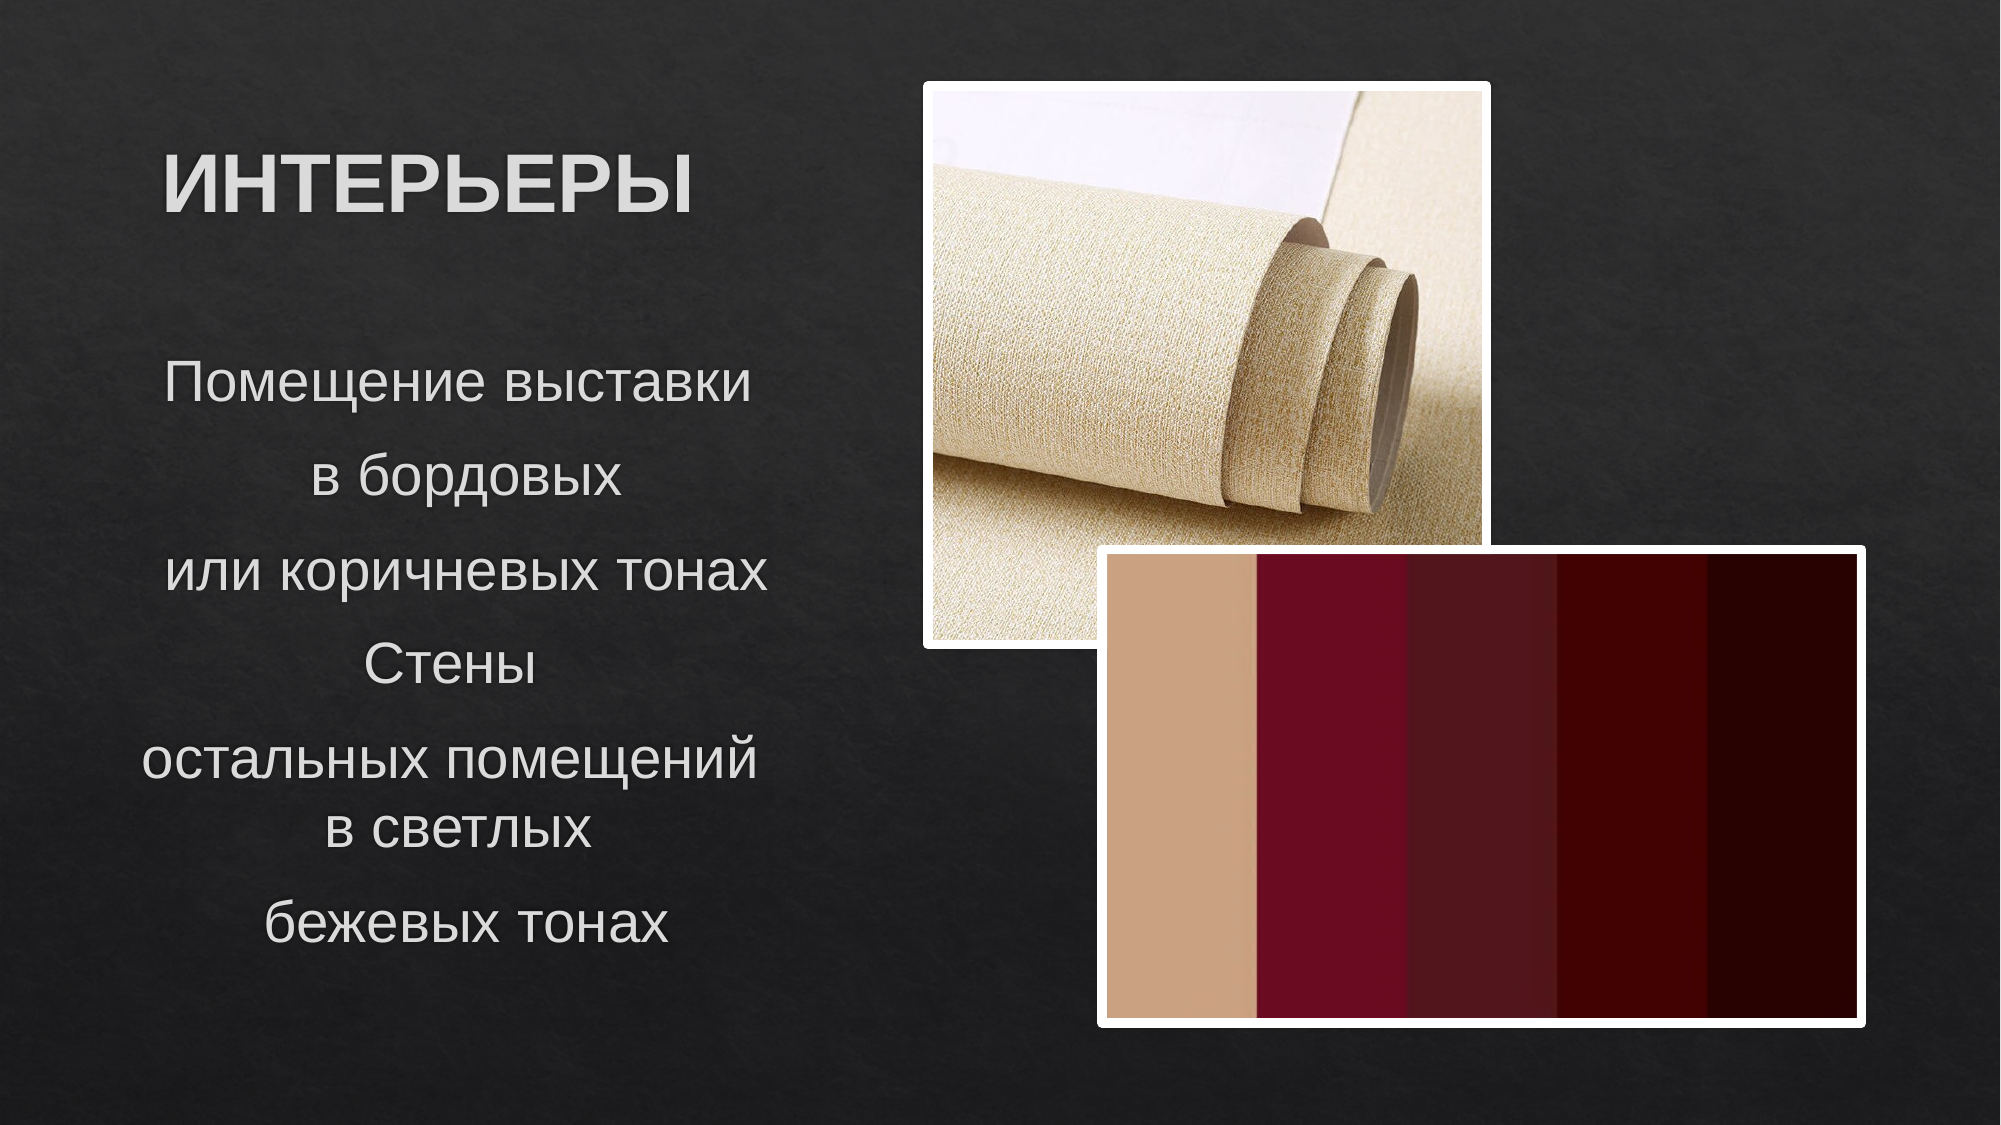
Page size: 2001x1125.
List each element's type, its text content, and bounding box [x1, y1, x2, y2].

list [932, 90, 1482, 640]
list Помещение выставки в бордовых или коричневых тонах Стены остальных помещений в светлых бежевых тонах [123, 336, 794, 1048]
title ИНТЕРЬЕРЫ [123, 116, 732, 238]
picture [1106, 553, 1857, 1019]
